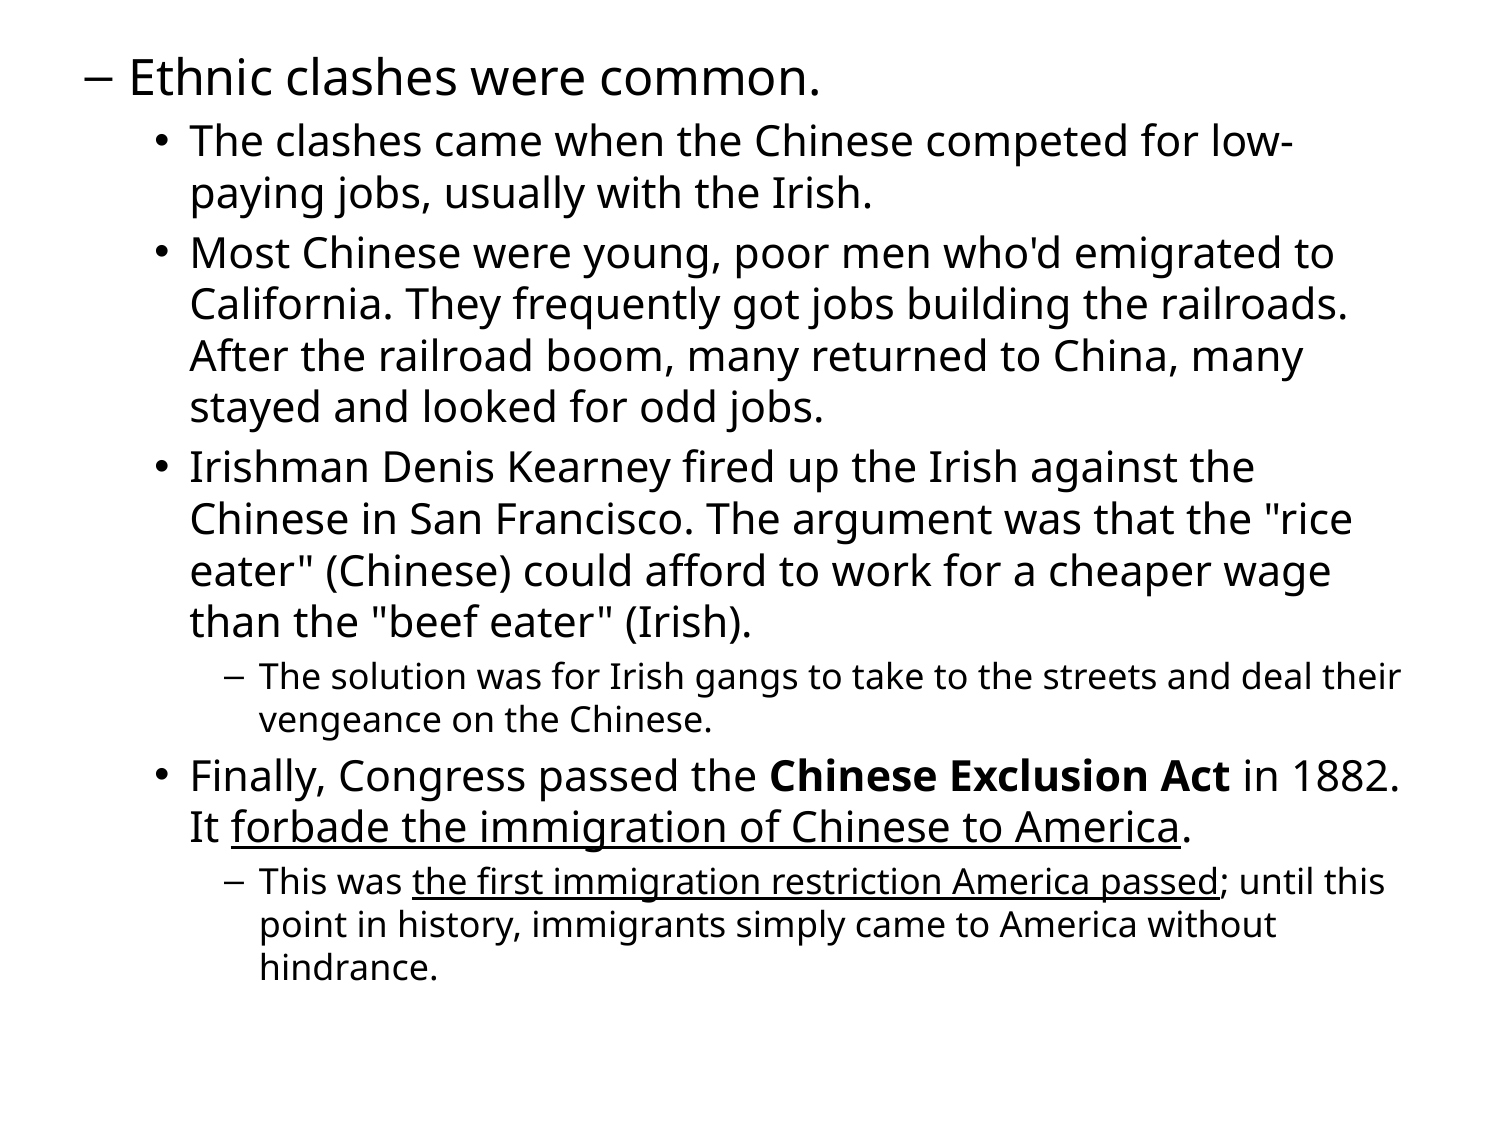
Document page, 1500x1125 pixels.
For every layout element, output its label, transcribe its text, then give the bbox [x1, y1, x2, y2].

list Ethnic clashes were common. The clashes came when the Chinese competed for low-paying jobs, usually with the Irish. Most Chinese were young, poor men who'd emigrated to California. They frequently got jobs building the railroads. After the railroad boom, many returned to China, many stayed and looked for odd jobs. Irishman Denis Kearney fired up the Irish against the Chinese in San Francisco. The argument was that the "rice eater" (Chinese) could afford to work for a cheaper wage than the "beef eater" (Irish). The solution was for Irish gangs to take to the streets and deal their vengeance on the Chinese. Finally, Congress passed the Chinese Exclusion Act in 1882. It forbade the immigration of Chinese to America. This was the first immigration restriction America passed; until this point in history, immigrants simply came to America without hindrance. [0, 37, 1425, 1005]
